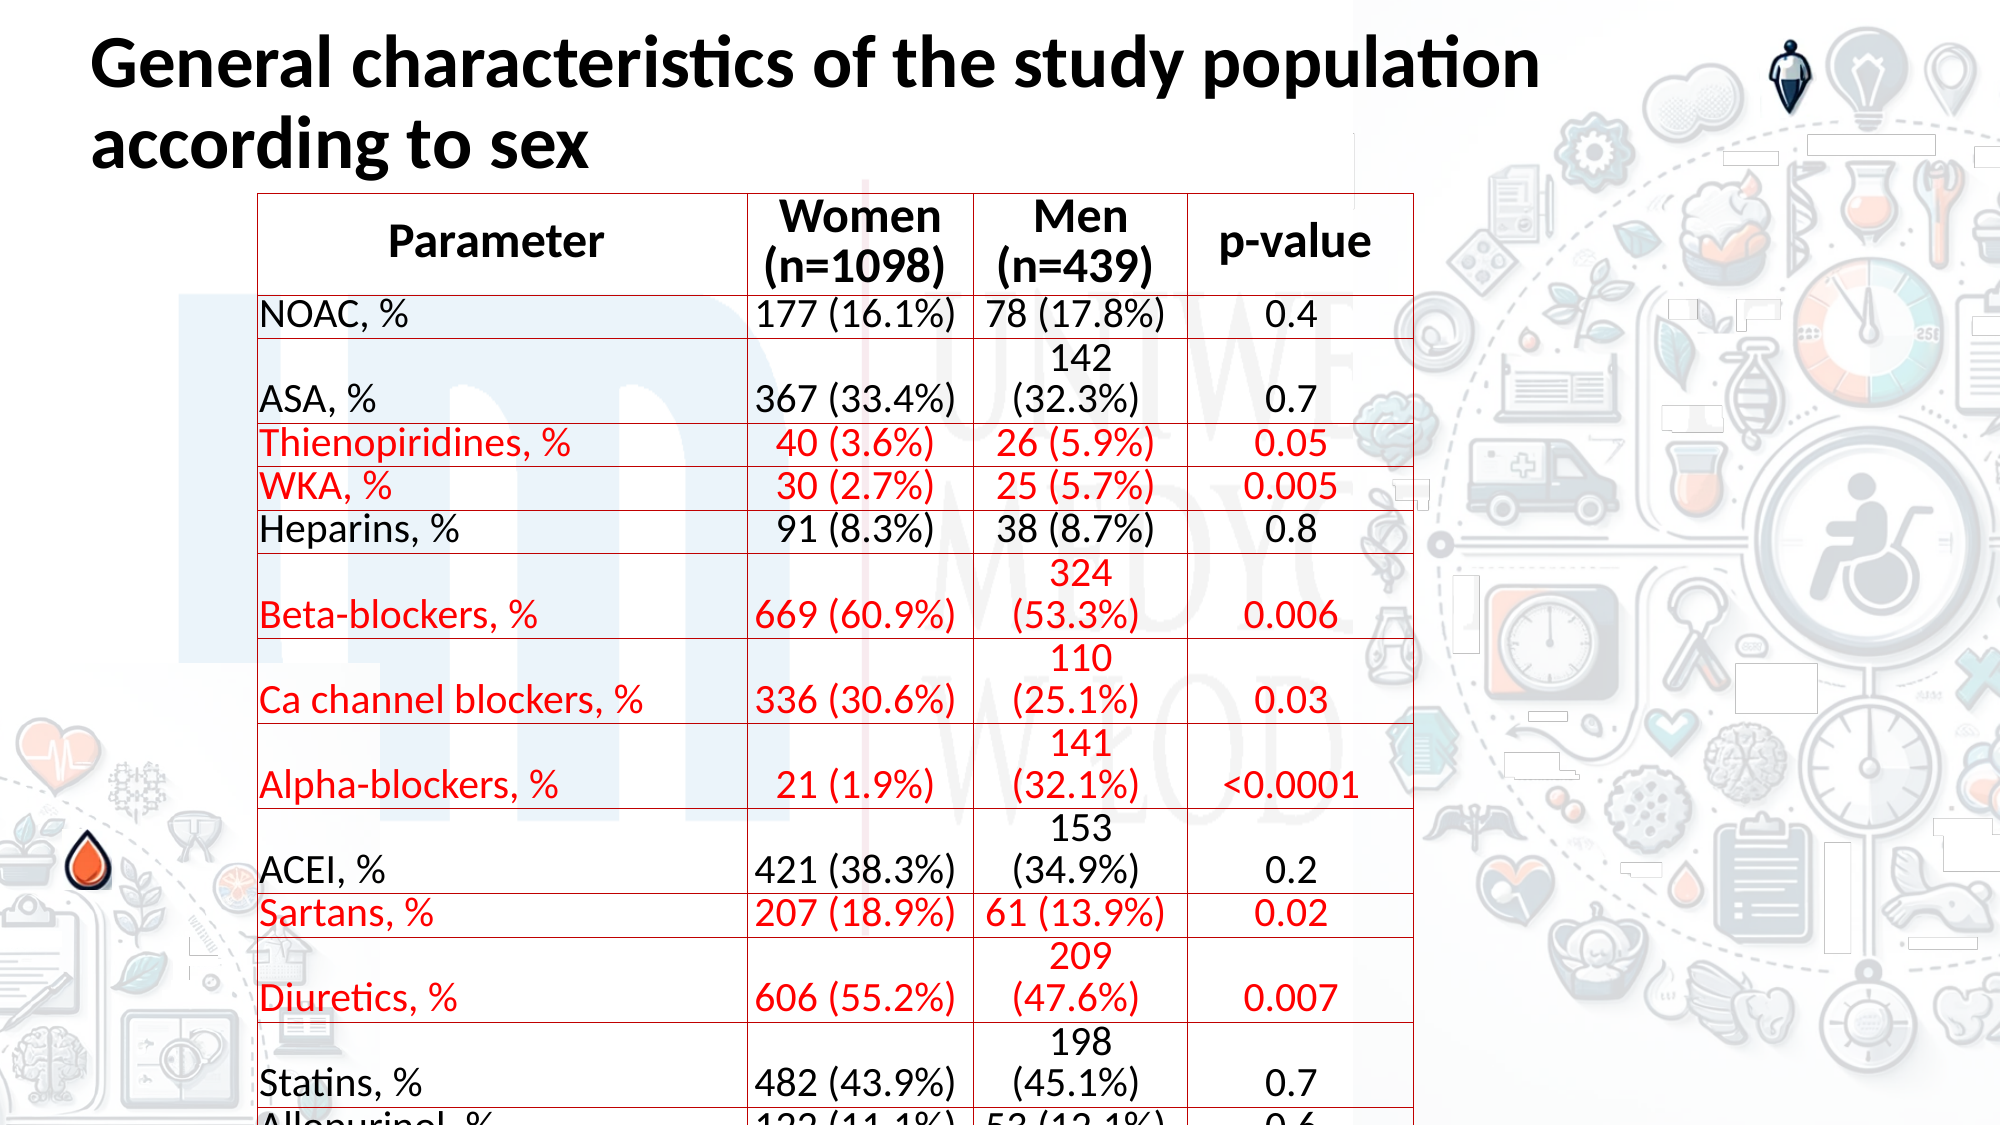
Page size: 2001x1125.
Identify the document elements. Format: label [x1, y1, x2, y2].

picture [1760, 29, 1821, 118]
text_box [0, 0, 2000, 1125]
picture [62, 828, 112, 890]
